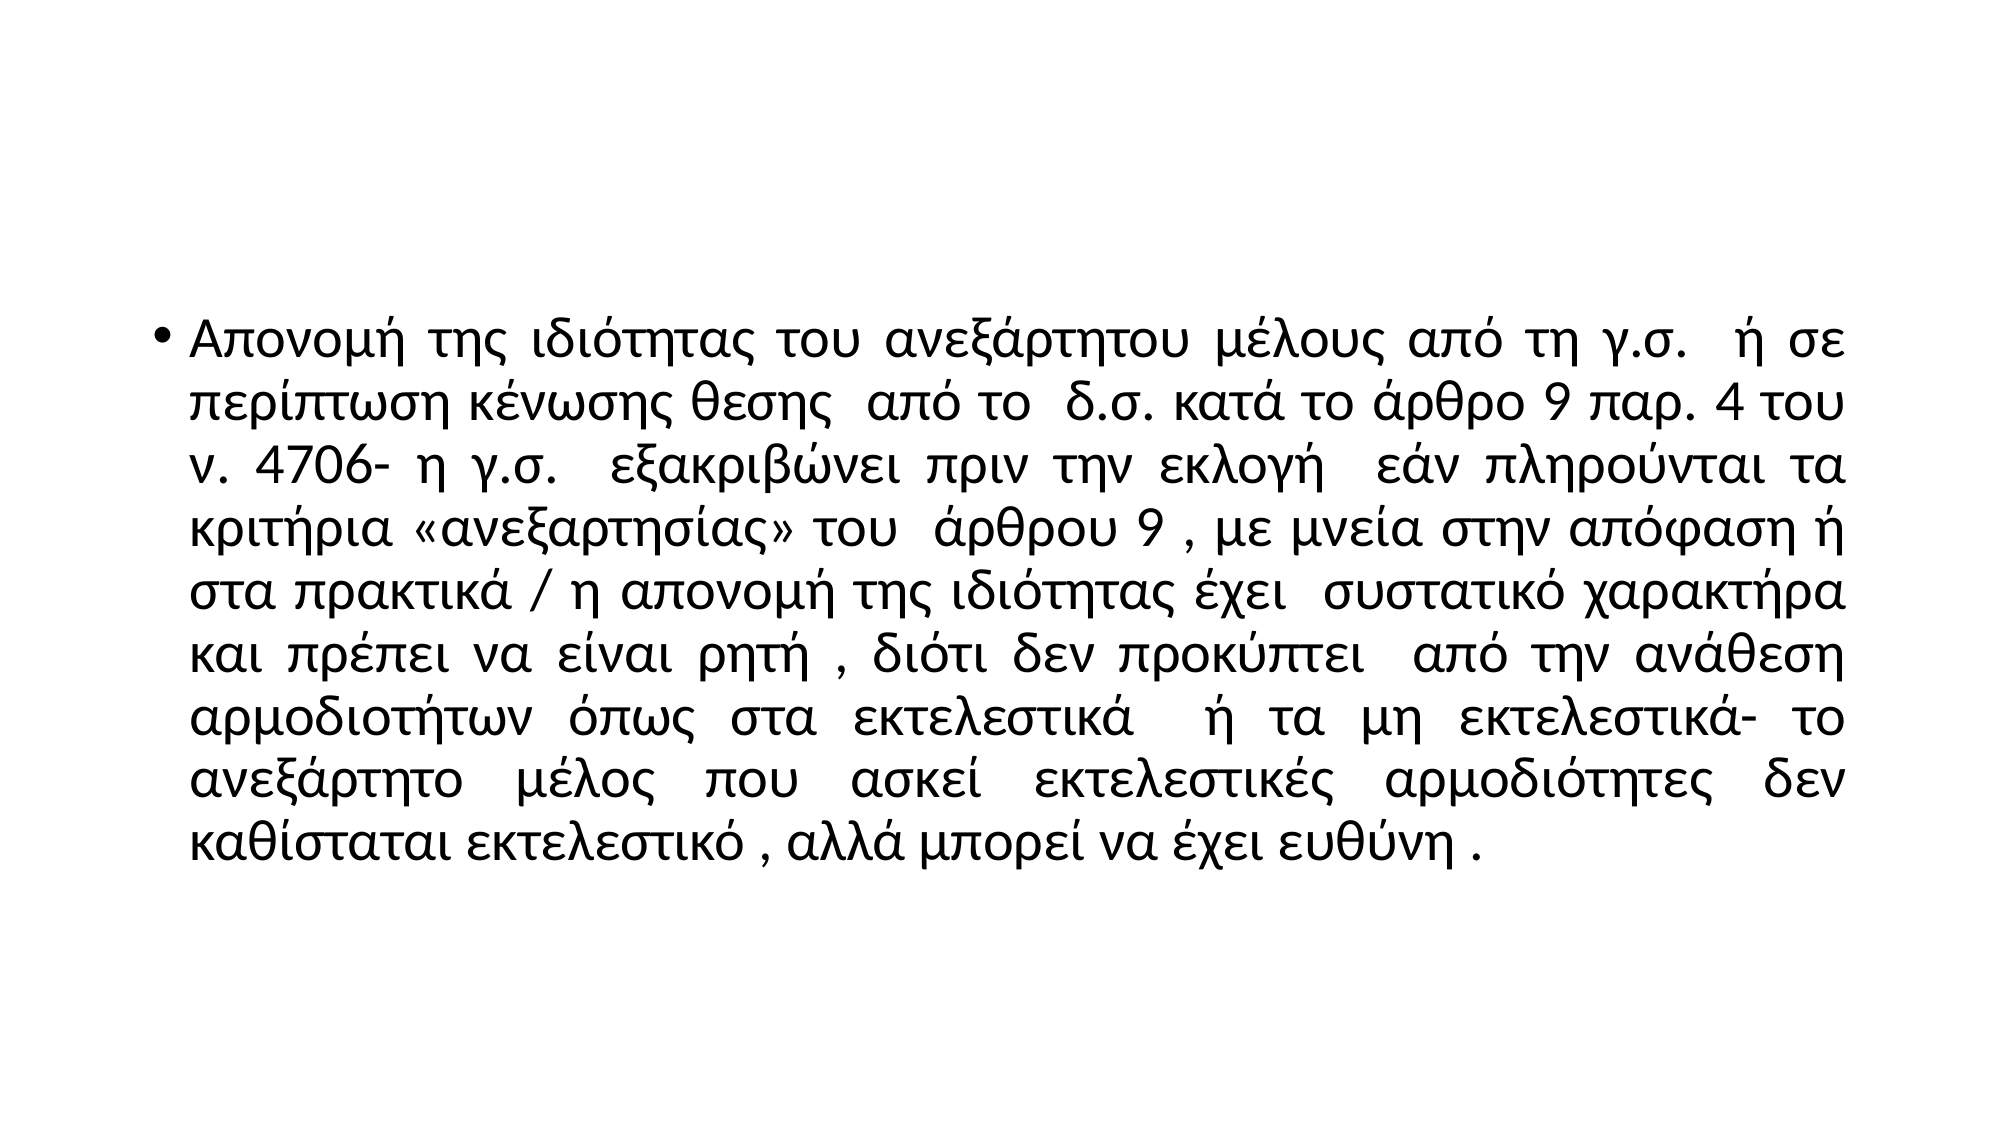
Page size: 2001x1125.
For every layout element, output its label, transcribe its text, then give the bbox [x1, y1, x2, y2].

list Απονομή της ιδιότητας του ανεξάρτητου μέλους από τη γ.σ. ή σε περίπτωση κένωσης θεσης από το δ.σ. κατά το άρθρο 9 παρ. 4 του ν. 4706- η γ.σ. εξακριβώνει πριν την εκλογή εάν πληρούνται τα κριτήρια «ανεξαρτησίας» του άρθρου 9 , με μνεία στην απόφαση ή στα πρακτικά / η απονομή της ιδιότητας έχει συστατικό χαρακτήρα και πρέπει να είναι ρητή , διότι δεν προκύπτει από την ανάθεση αρμοδιοτήτων όπως στα εκτελεστικά ή τα μη εκτελεστικά- το ανεξάρτητο μέλος που ασκεί εκτελεστικές αρμοδιότητες δεν καθίσταται εκτελεστικό , αλλά μπορεί να έχει ευθύνη . [137, 299, 1863, 1014]
